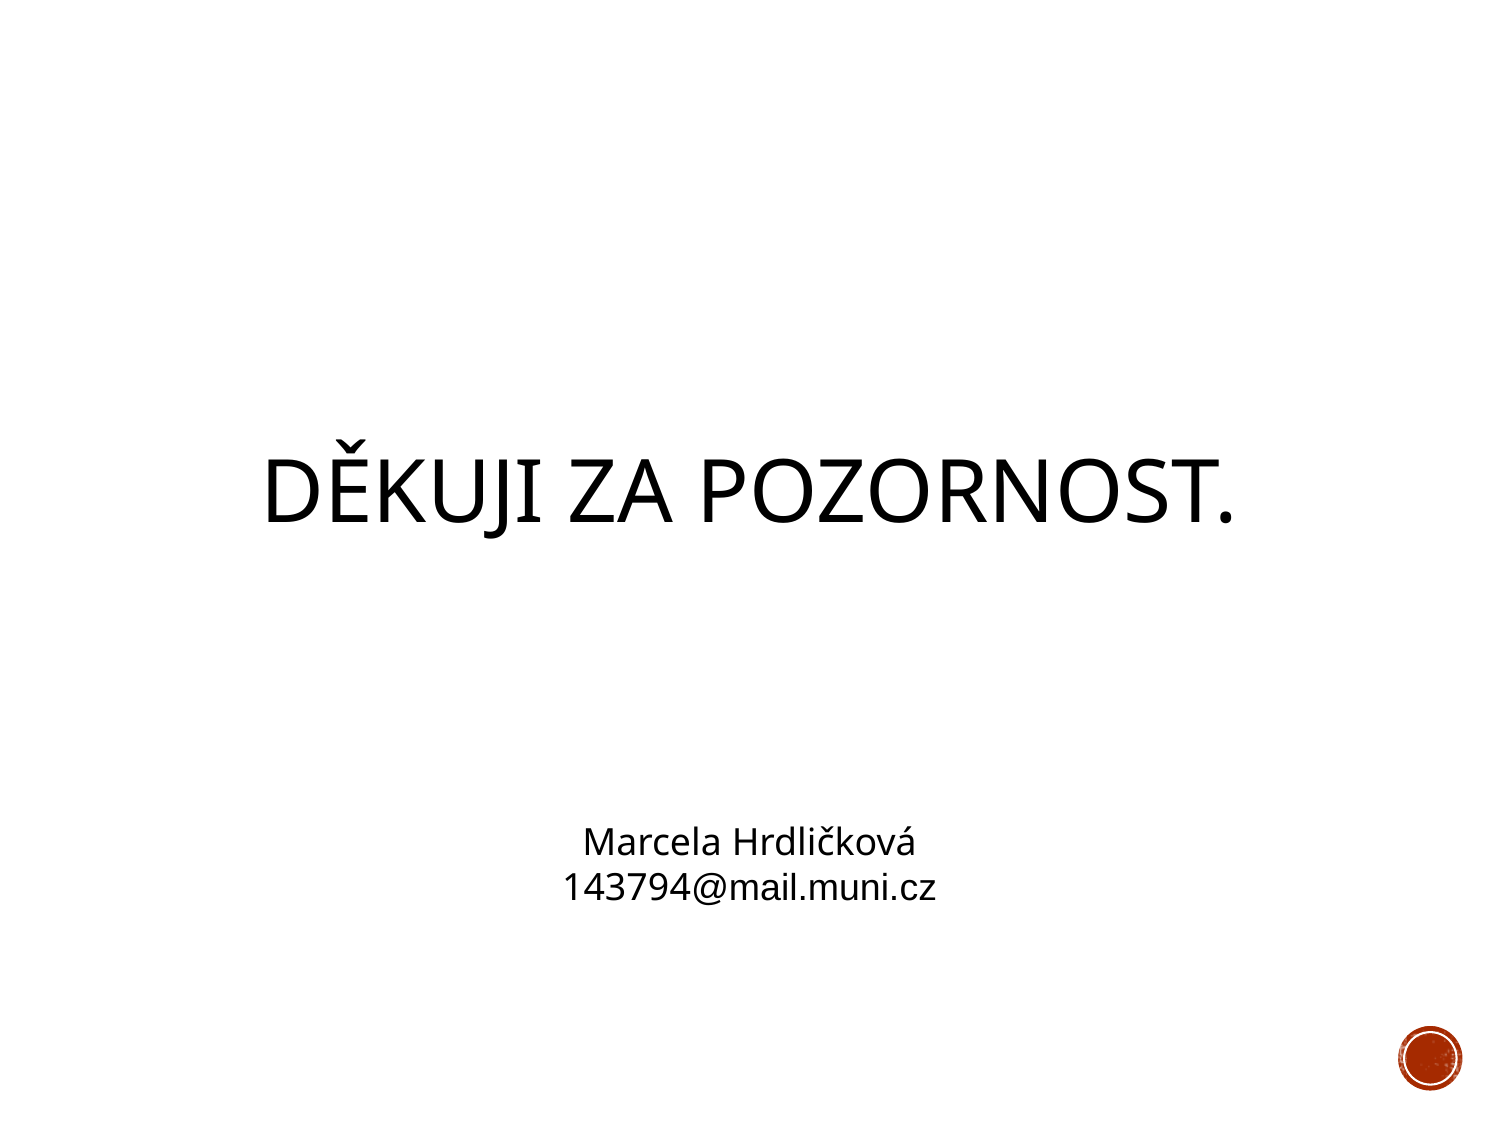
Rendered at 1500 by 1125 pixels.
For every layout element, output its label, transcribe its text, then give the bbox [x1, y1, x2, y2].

text_box Marcela Hrdličková 143794@mail.muni.cz [306, 810, 1193, 916]
title Děkuji za pozornost. [112, 361, 1388, 626]
